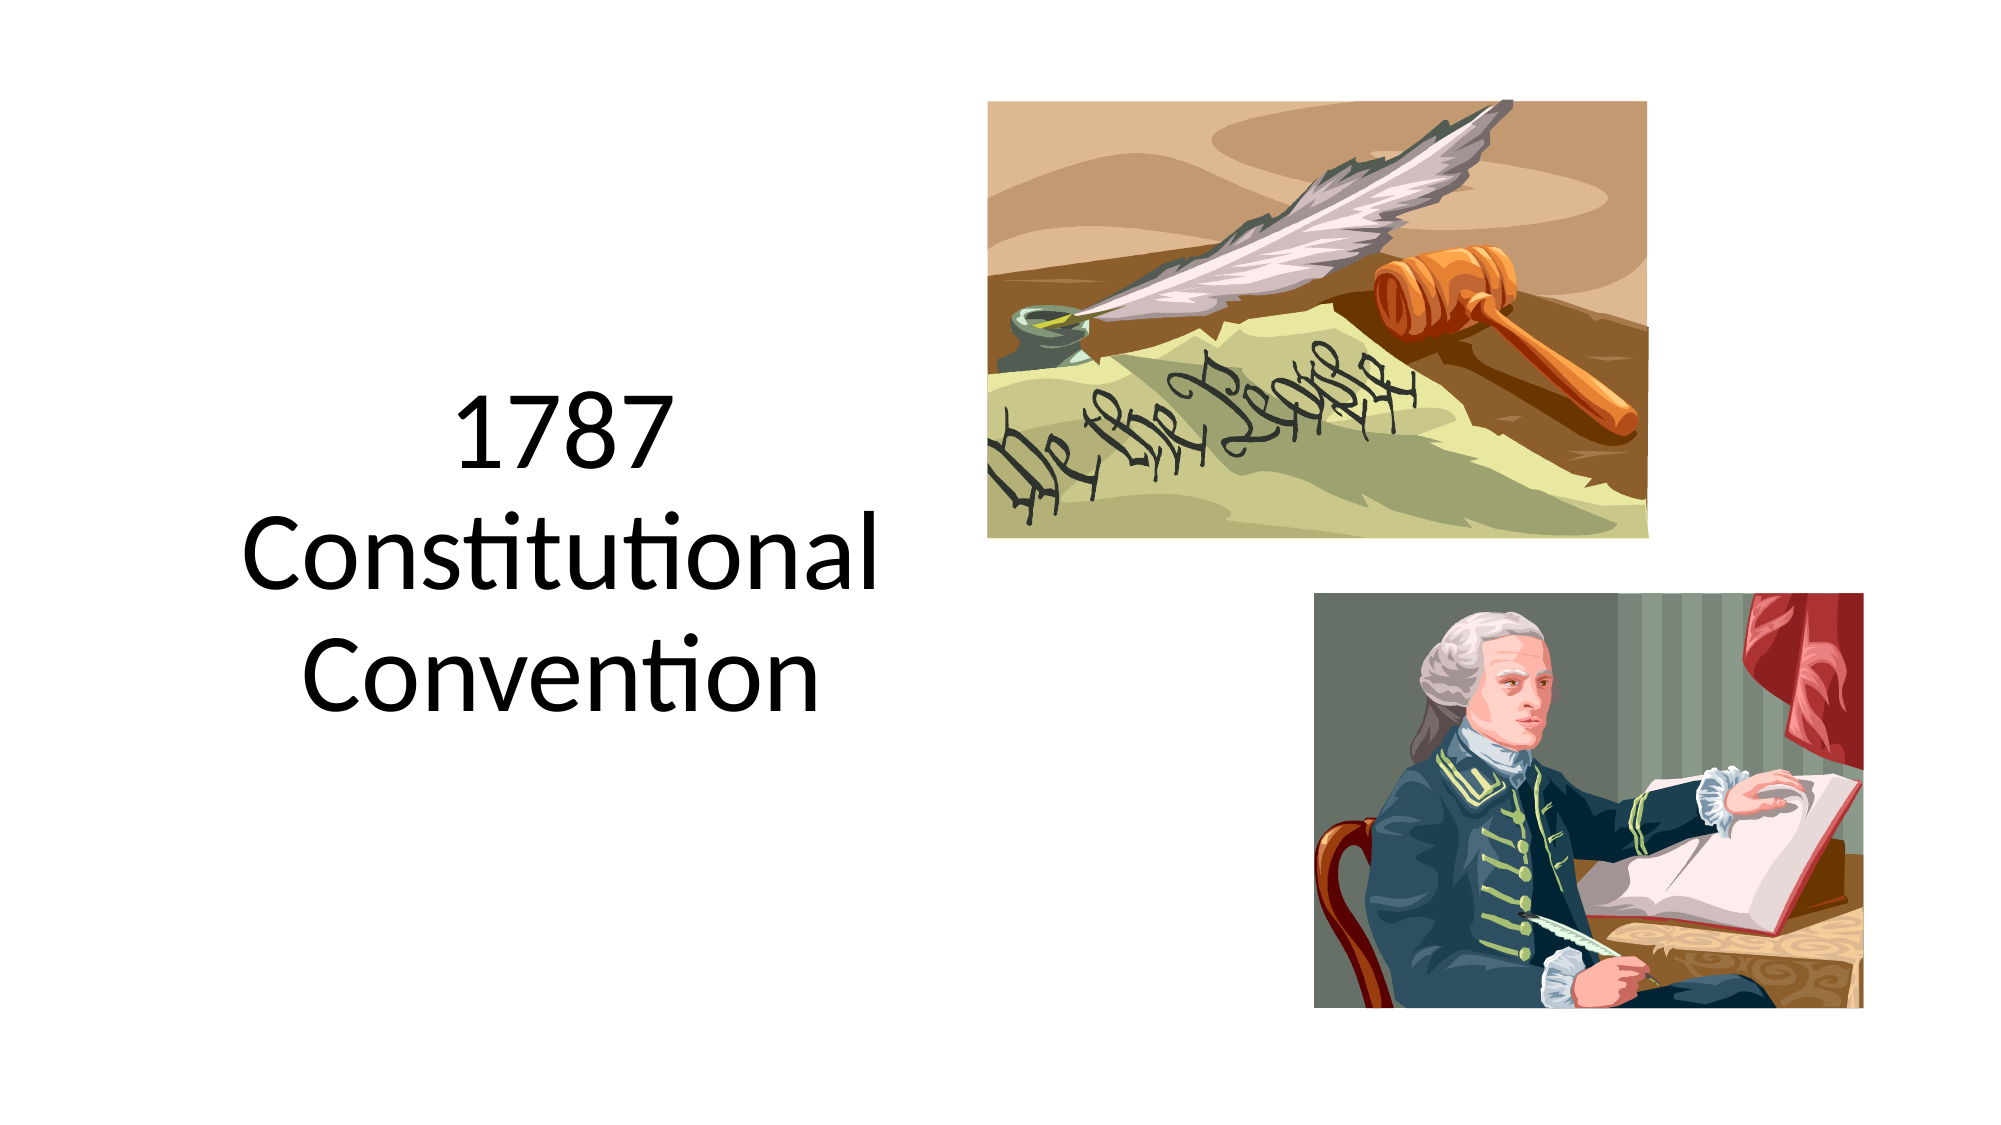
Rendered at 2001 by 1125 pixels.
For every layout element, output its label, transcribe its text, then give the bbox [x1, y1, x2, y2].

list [987, 93, 1656, 546]
picture [1313, 588, 1869, 1014]
list 1787 Constitutional Convention [137, 65, 988, 1014]
